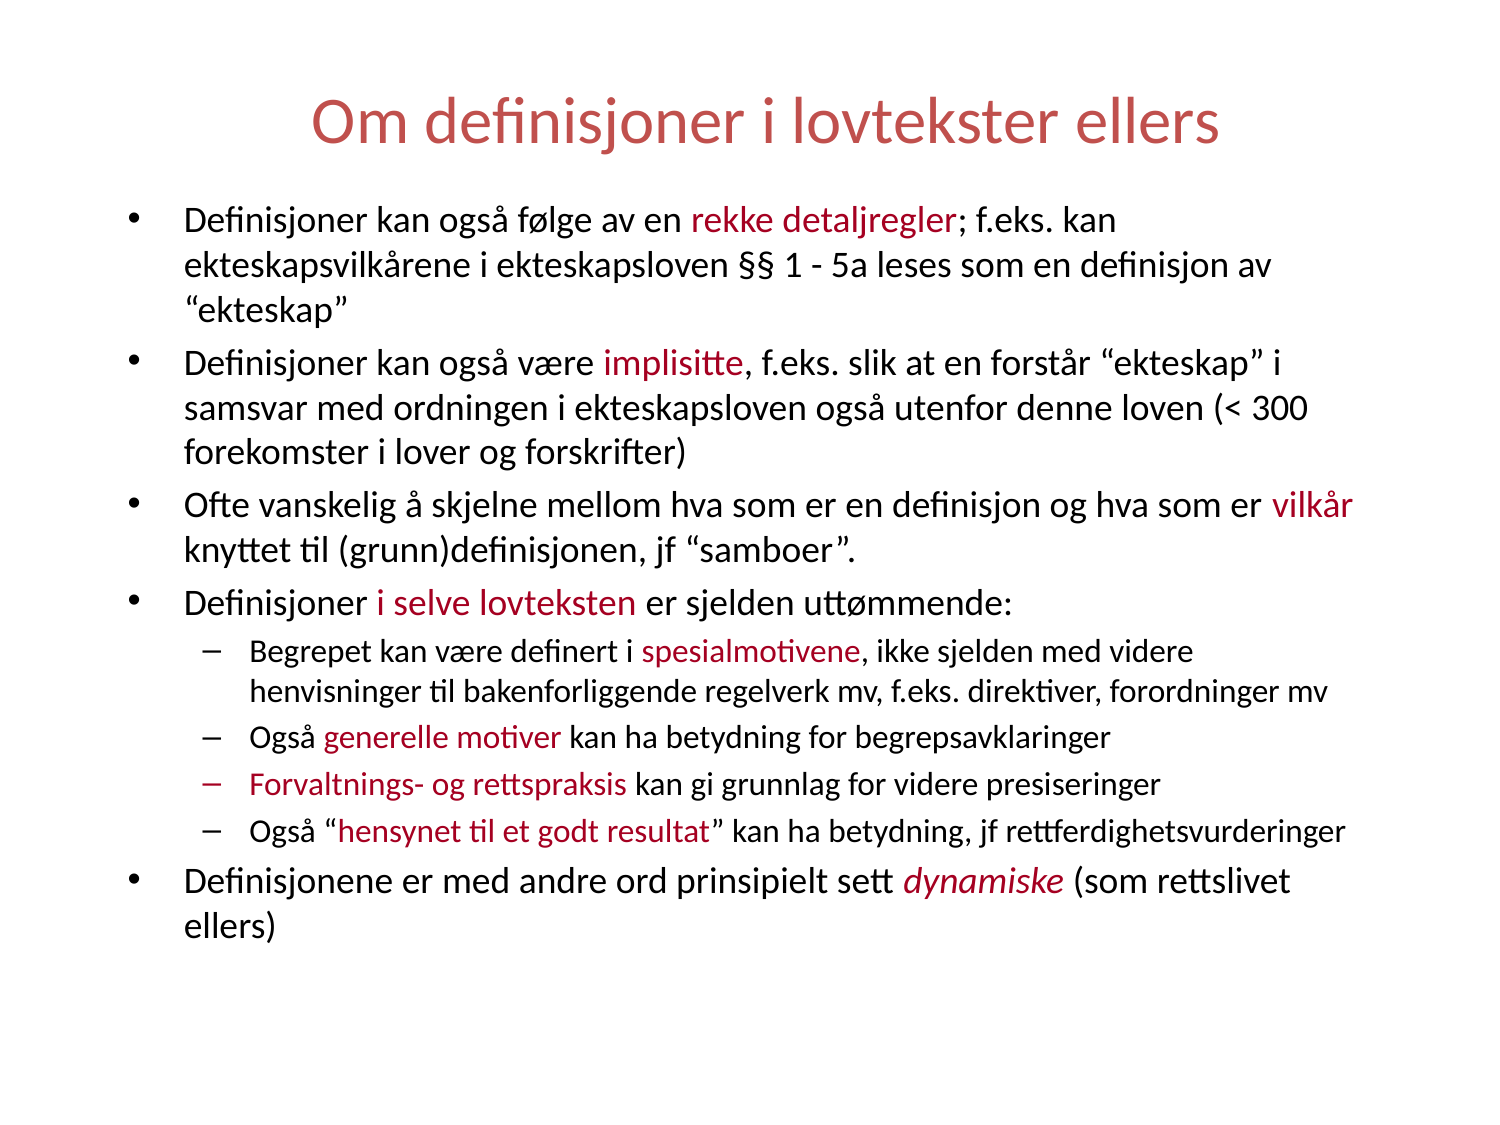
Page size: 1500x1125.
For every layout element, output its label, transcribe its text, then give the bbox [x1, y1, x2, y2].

list Definisjoner kan også følge av en rekke detaljregler; f.eks. kan ekteskapsvilkårene i ekteskapsloven §§ 1 - 5a leses som en definisjon av “ekteskap” Definisjoner kan også være implisitte, f.eks. slik at en forstår “ekteskap” i samsvar med ordningen i ekteskapsloven også utenfor denne loven (< 300 forekomster i lover og forskrifter) Ofte vanskelig å skjelne mellom hva som er en definisjon og hva som er vilkår knyttet til (grunn)definisjonen, jf “samboer”. Definisjoner i selve lovteksten er sjelden uttømmende: Begrepet kan være definert i spesialmotivene, ikke sjelden med videre henvisninger til bakenforliggende regelverk mv, f.eks. direktiver, forordninger mv Også generelle motiver kan ha betydning for begrepsavklaringer Forvaltnings- og rettspraksis kan gi grunnlag for videre presiseringer Også “hensynet til et godt resultat” kan ha betydning, jf rettferdighetsvurderinger Definisjonene er med andre ord prinsipielt sett dynamiske (som rettslivet ellers) [112, 187, 1388, 1001]
title Om definisjoner i lovtekster ellers [128, 23, 1405, 212]
